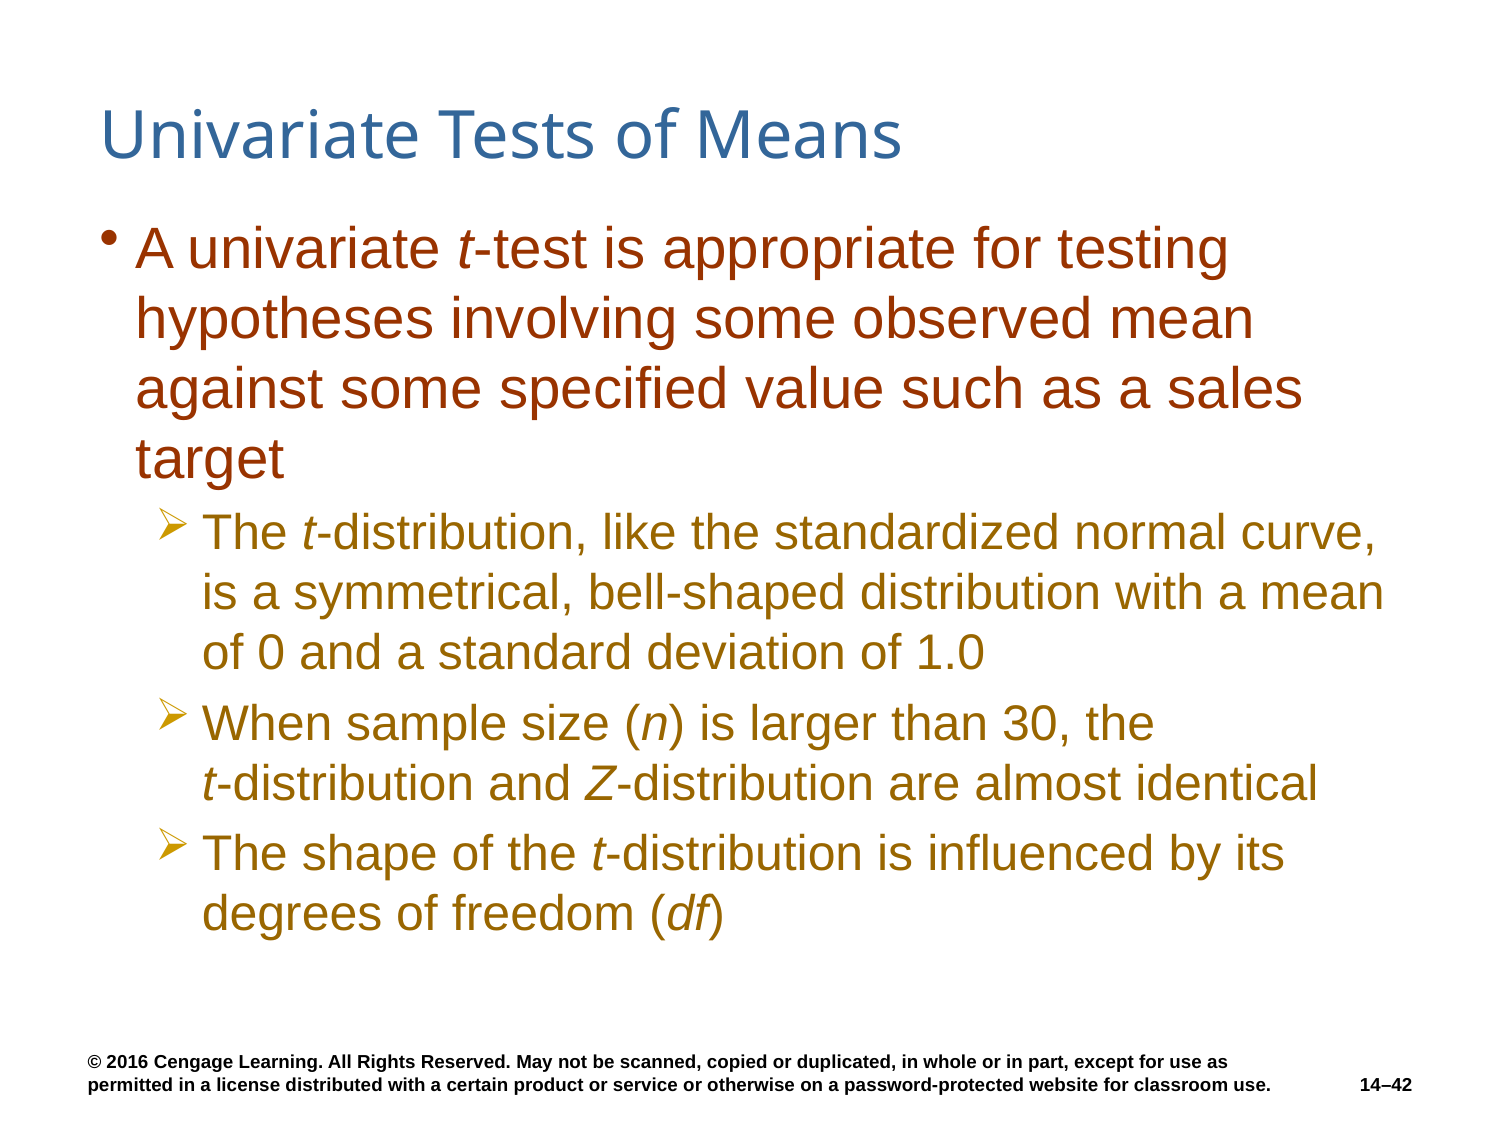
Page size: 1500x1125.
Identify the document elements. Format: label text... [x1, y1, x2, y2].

slide_number 14–42 [1050, 1042, 1413, 1103]
footer © 2016 Cengage Learning. All Rights Reserved. May not be scanned, copied or duplicated, in whole or in part, except for use as permitted in a license distributed with a certain product or service or otherwise on a password-protected website for classroom use. [87, 1057, 1050, 1103]
list A univariate t-test is appropriate for testing hypotheses involving some observed mean against some specified value such as a sales target The t-distribution, like the standardized normal curve, is a symmetrical, bell-shaped distribution with a mean of 0 and a standard deviation of 1.0 When sample size (n) is larger than 30, the t-distribution and Z-distribution are almost identical The shape of the t-distribution is influenced by its degrees of freedom (df) [84, 202, 1414, 1013]
title Univariate Tests of Means [84, 84, 1414, 140]
